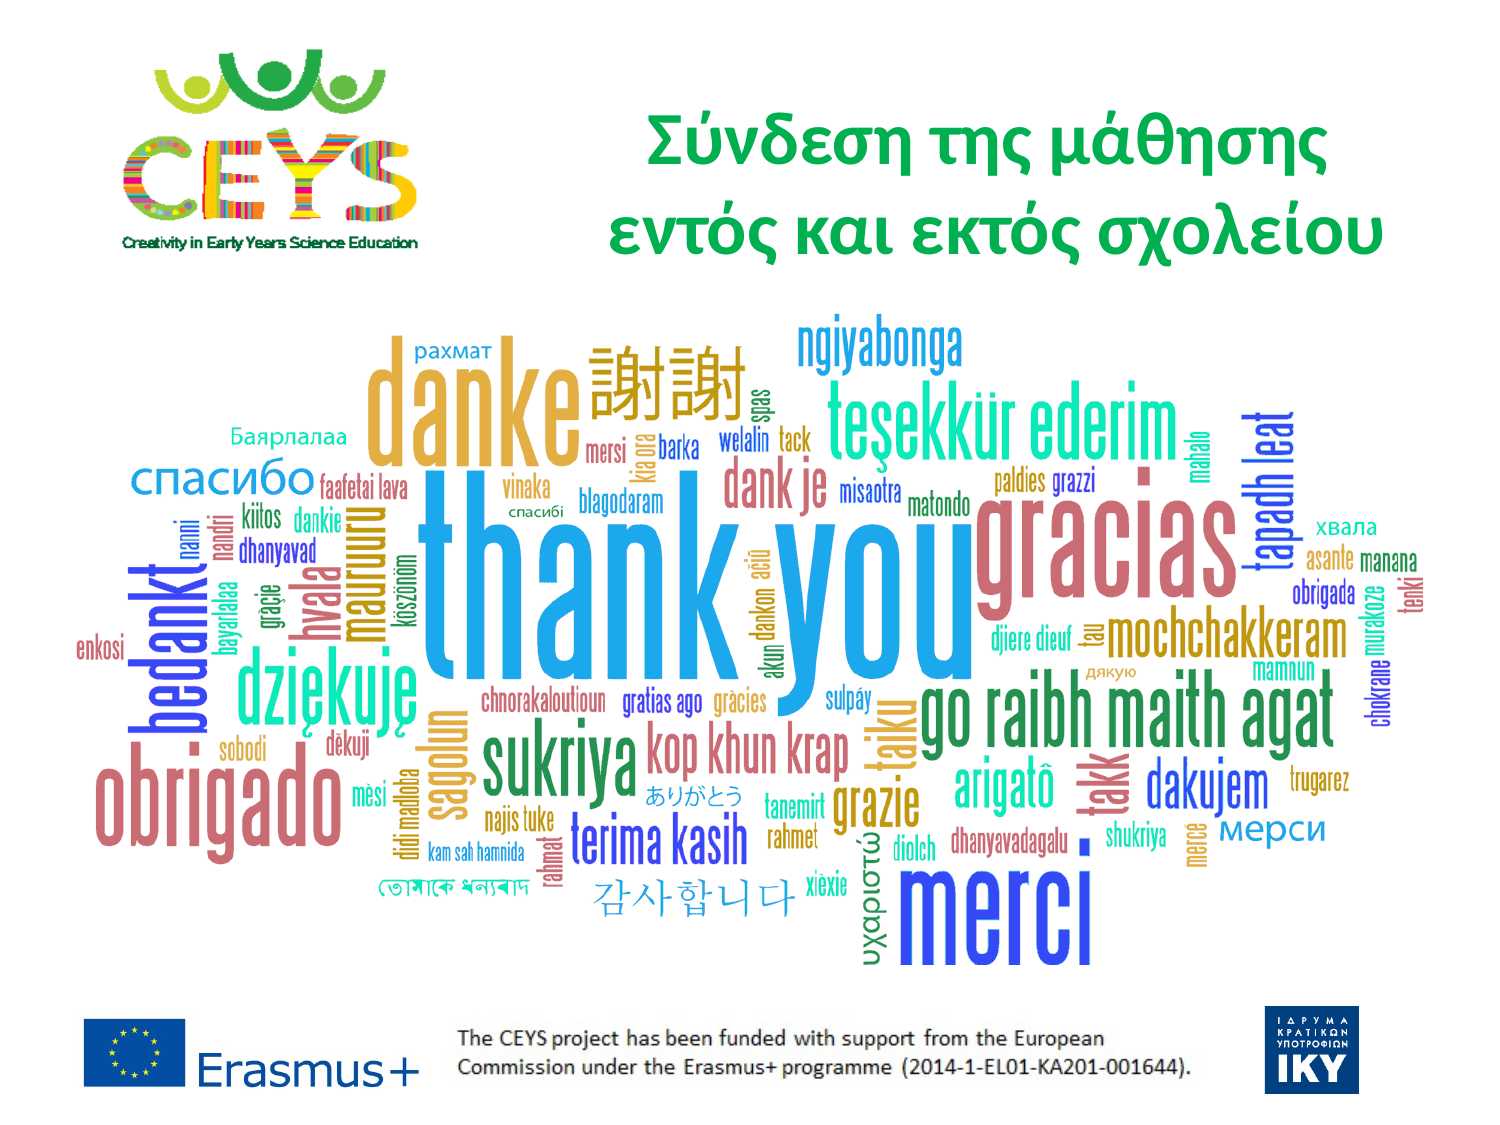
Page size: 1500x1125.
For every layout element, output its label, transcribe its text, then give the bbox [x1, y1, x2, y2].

picture [1264, 1005, 1359, 1094]
picture [444, 1008, 1205, 1097]
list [74, 302, 1424, 965]
picture [64, 999, 438, 1106]
text_box Σύνδεση της μάθησης εντός και εκτός σχολείου [571, 91, 1424, 268]
